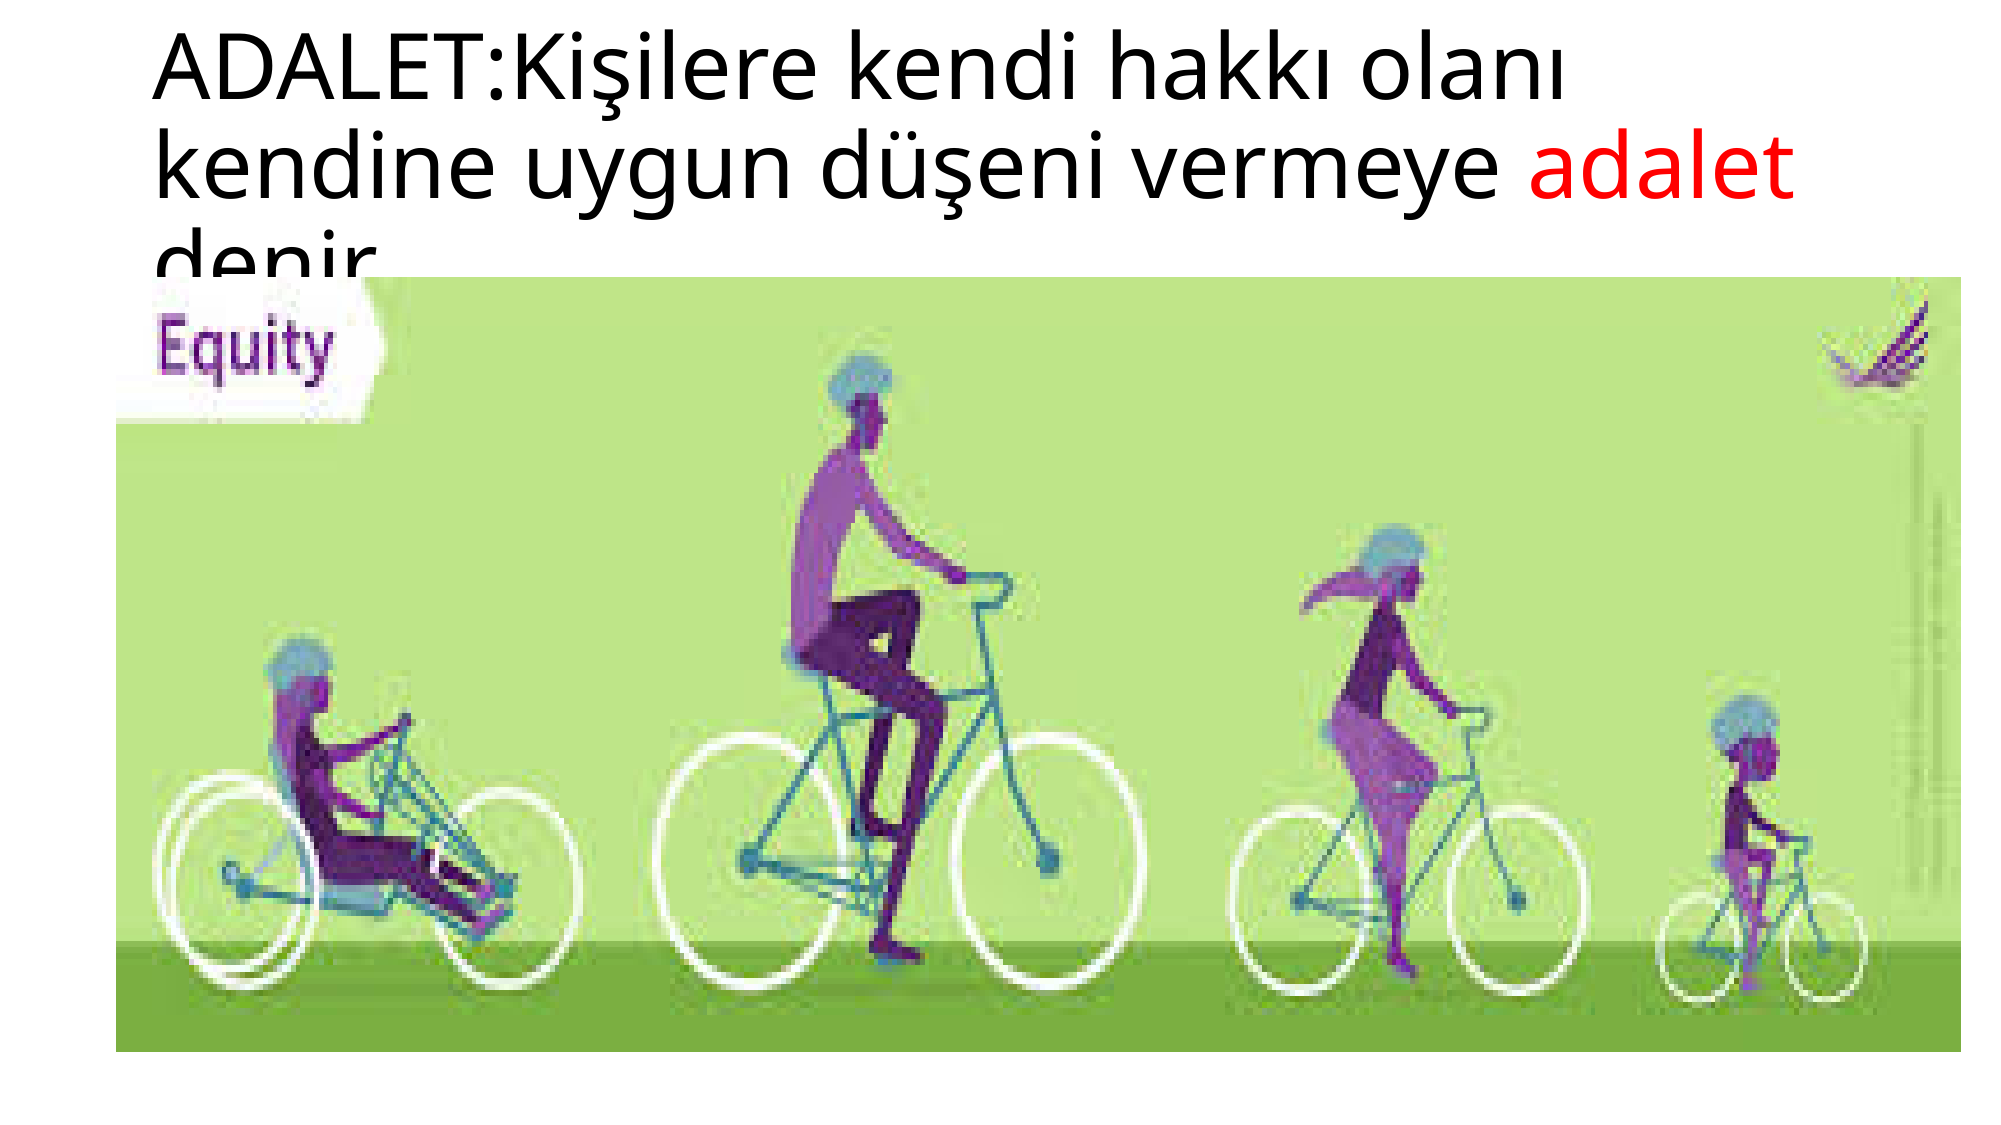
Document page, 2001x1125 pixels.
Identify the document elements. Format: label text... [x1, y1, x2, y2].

title ADALET:Kişilere kendi hakkı olanı kendine uygun düşeni vermeye adalet denir. [137, 59, 1863, 277]
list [116, 277, 1961, 1053]
